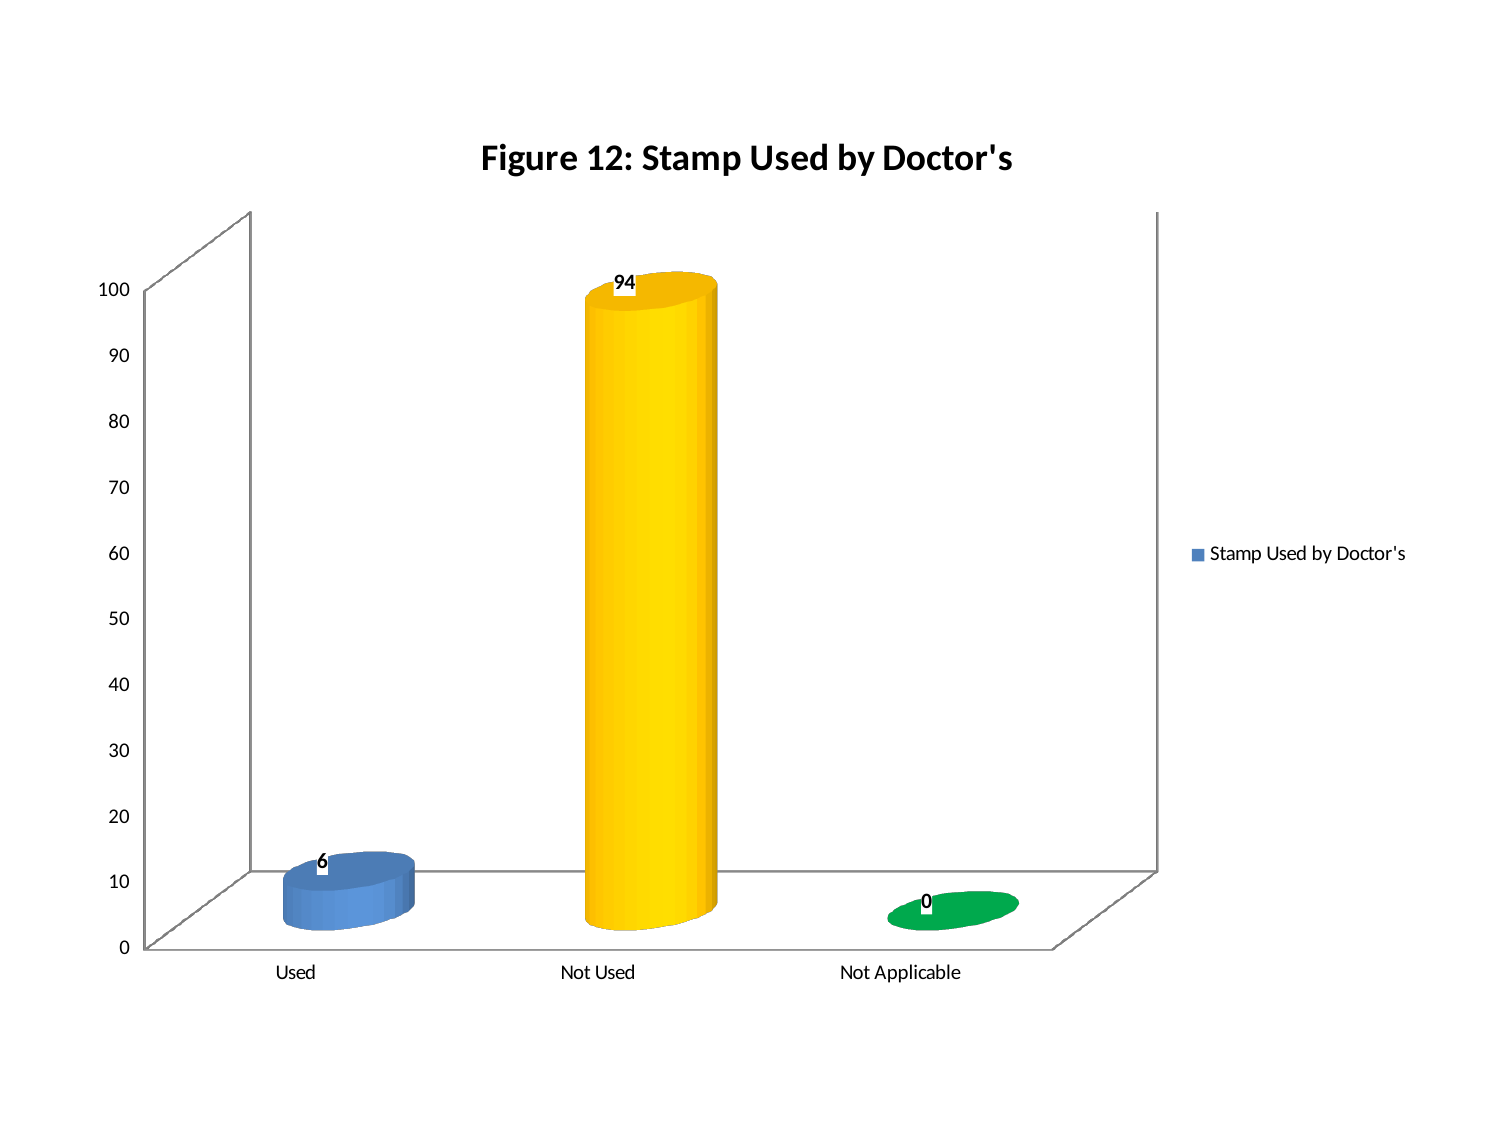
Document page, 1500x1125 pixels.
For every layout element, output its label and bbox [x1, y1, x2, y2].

chart [70, 105, 1426, 1006]
